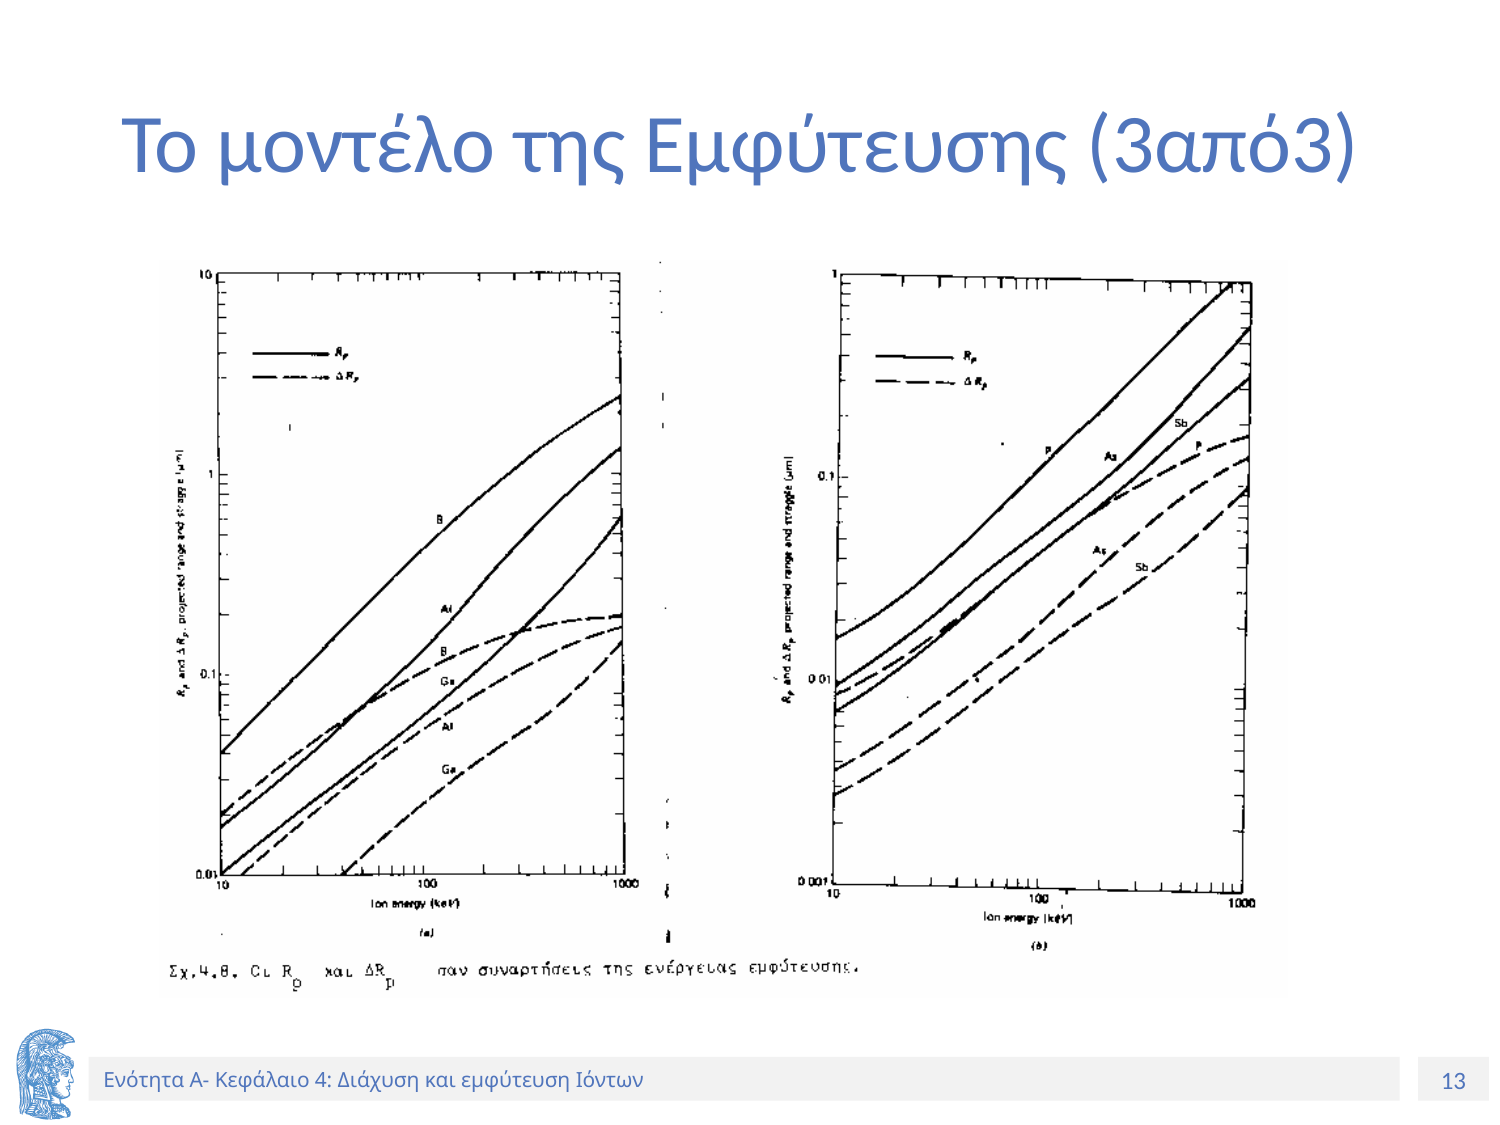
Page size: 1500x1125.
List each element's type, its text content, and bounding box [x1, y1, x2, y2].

picture [9, 1025, 81, 1120]
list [159, 259, 1288, 998]
title Το μοντέλο της Εμφύτευσης (3από3) [75, 45, 1425, 233]
